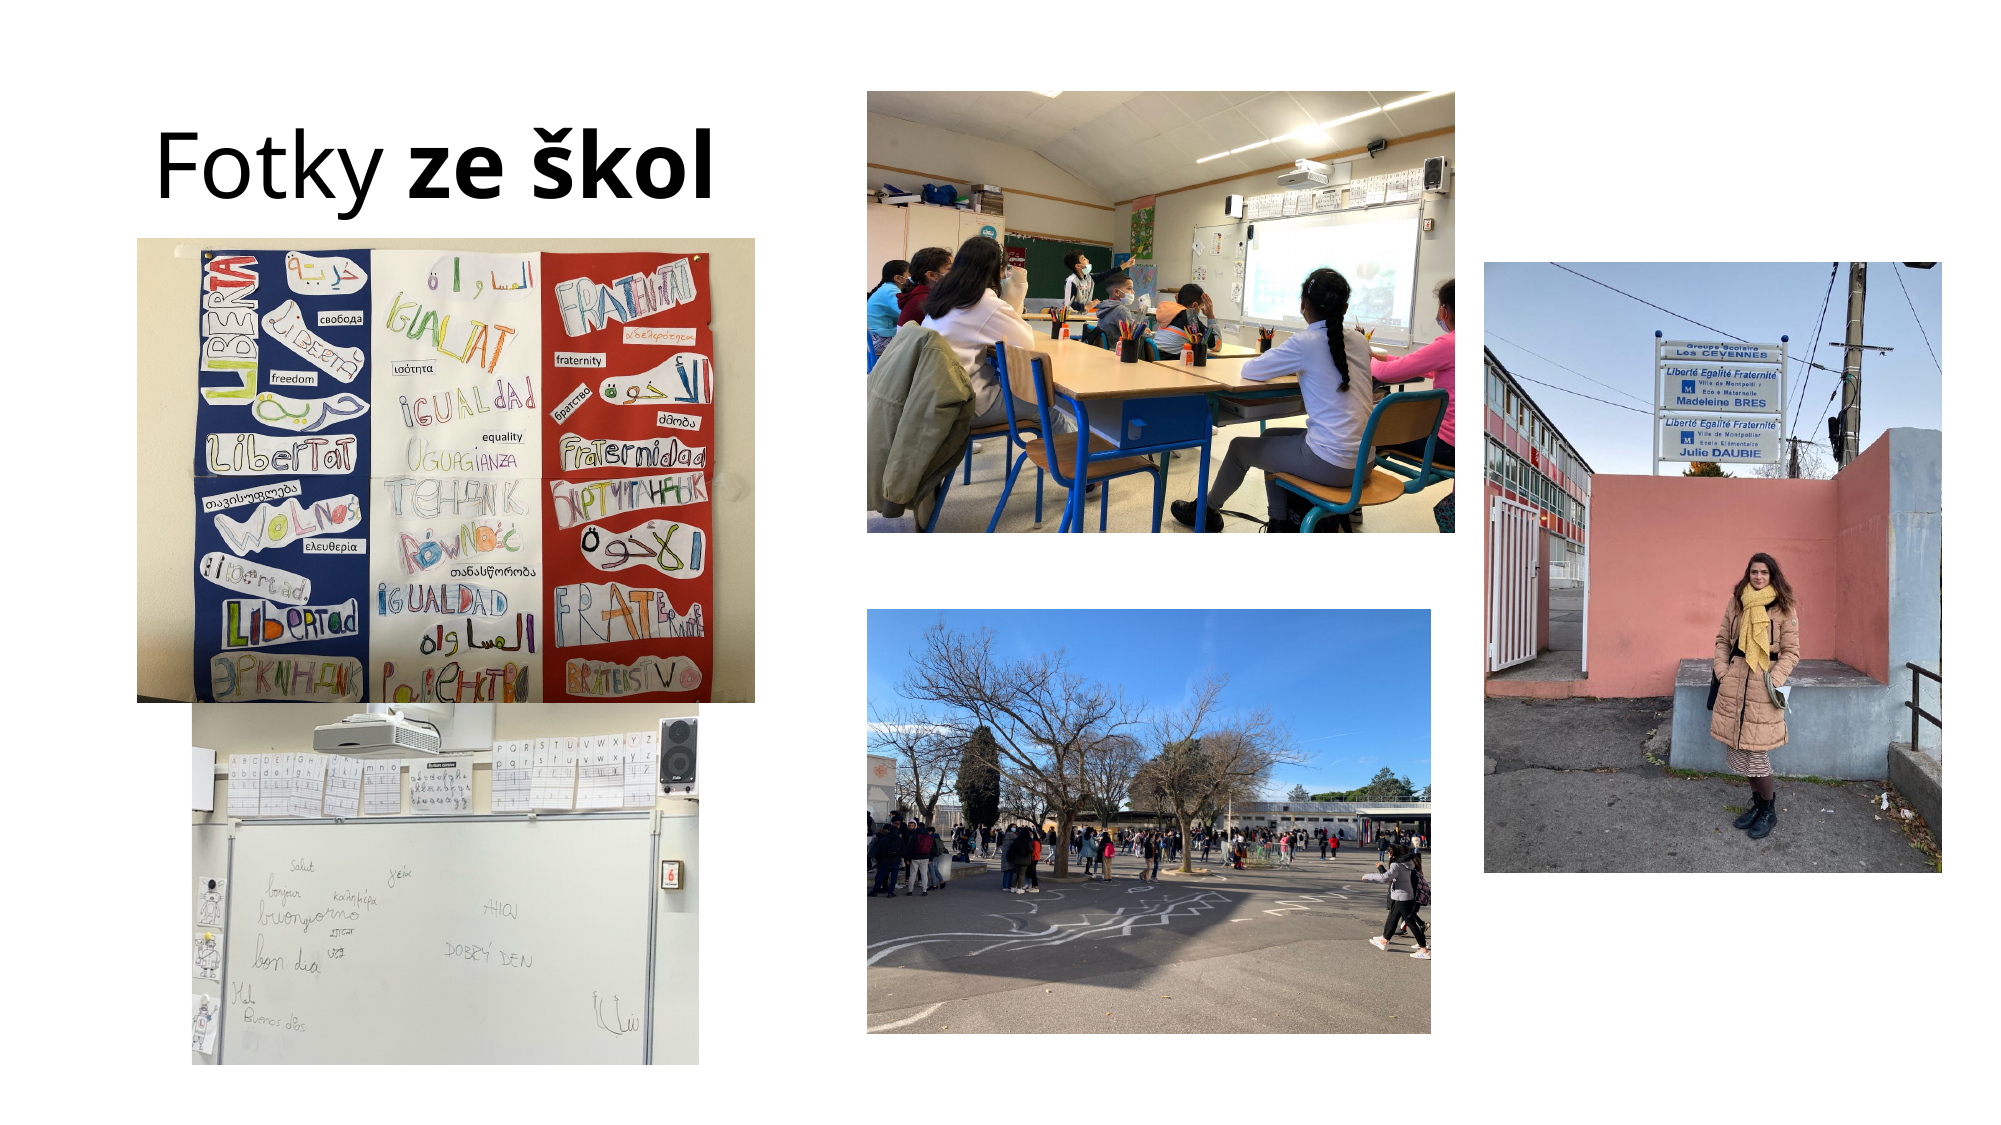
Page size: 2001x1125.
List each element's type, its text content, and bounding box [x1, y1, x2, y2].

picture [137, 238, 755, 1065]
title Fotky ze škol [137, 59, 1863, 278]
picture [867, 91, 1455, 533]
picture [1484, 262, 1942, 873]
picture [867, 609, 1431, 1034]
